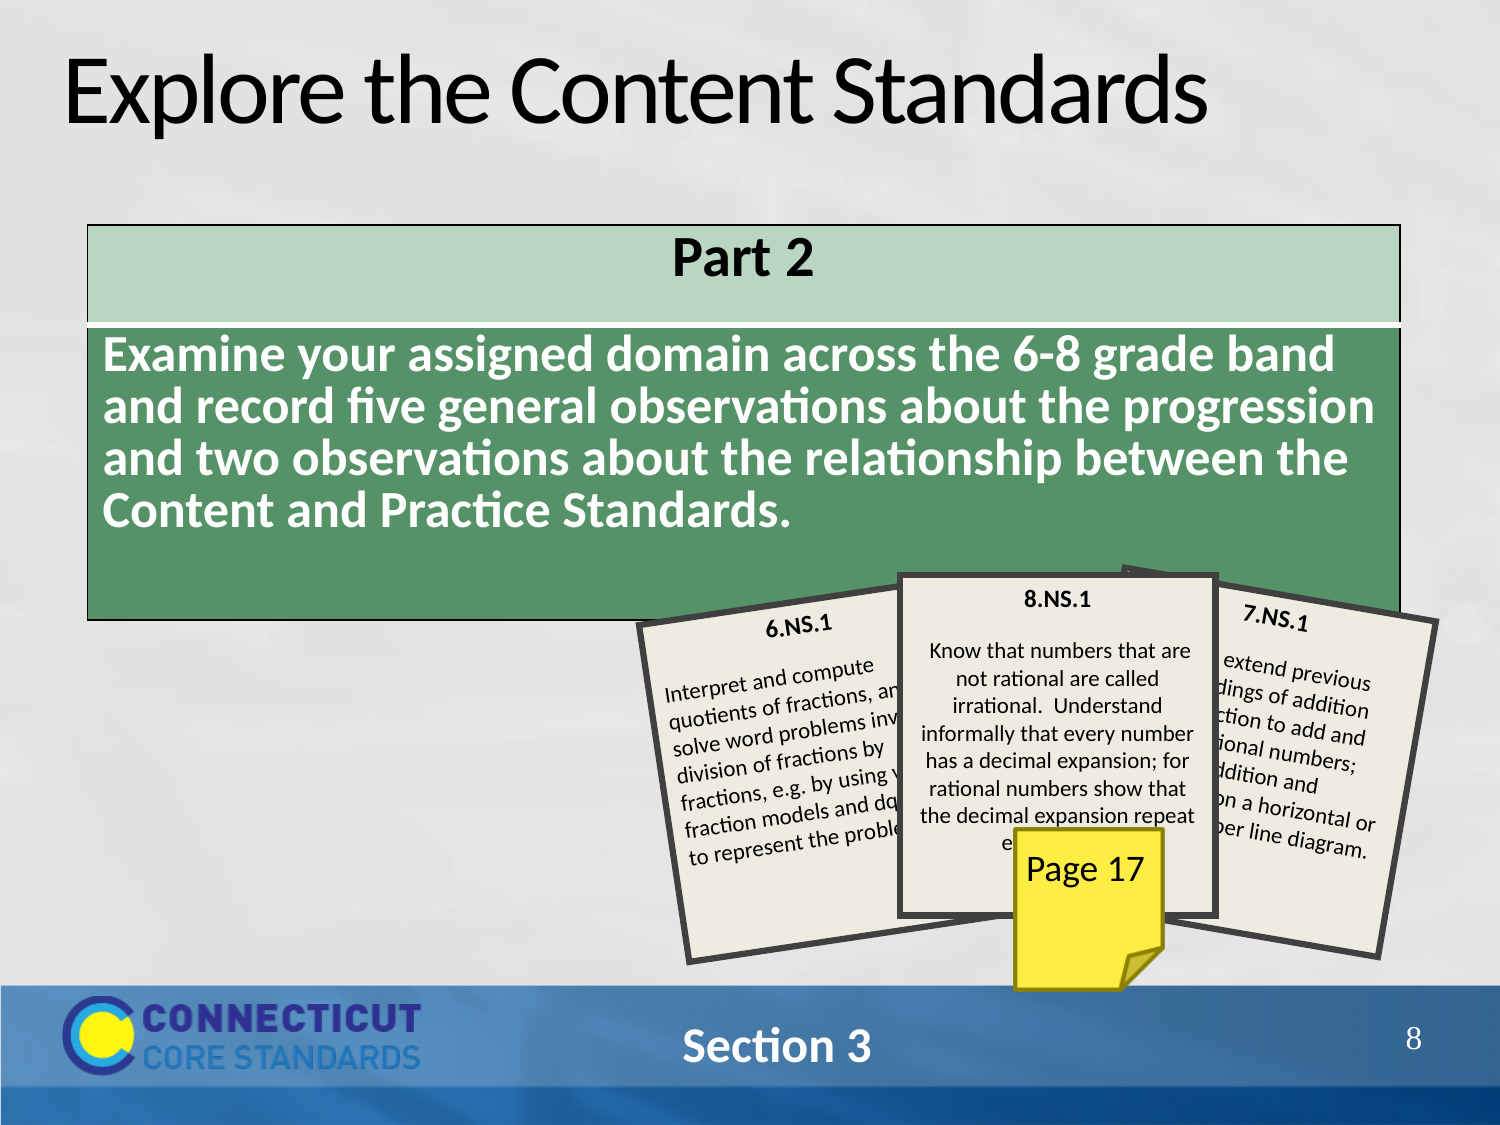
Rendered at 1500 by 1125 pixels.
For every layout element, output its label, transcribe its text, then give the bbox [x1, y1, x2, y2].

table_cell Examine your assigned domain across the 6-8 grade band and record five general observations about the progression and two observations about the relationship between the Content and Practice Standards. [88, 328, 1399, 619]
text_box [662, 574, 1410, 941]
picture [0, 0, 1500, 1125]
table_header Part 2 [88, 226, 1399, 322]
slide_number 8 [1075, 996, 1438, 1076]
title Explore the Content Standards [63, 37, 1401, 213]
footer [62, 996, 424, 1076]
